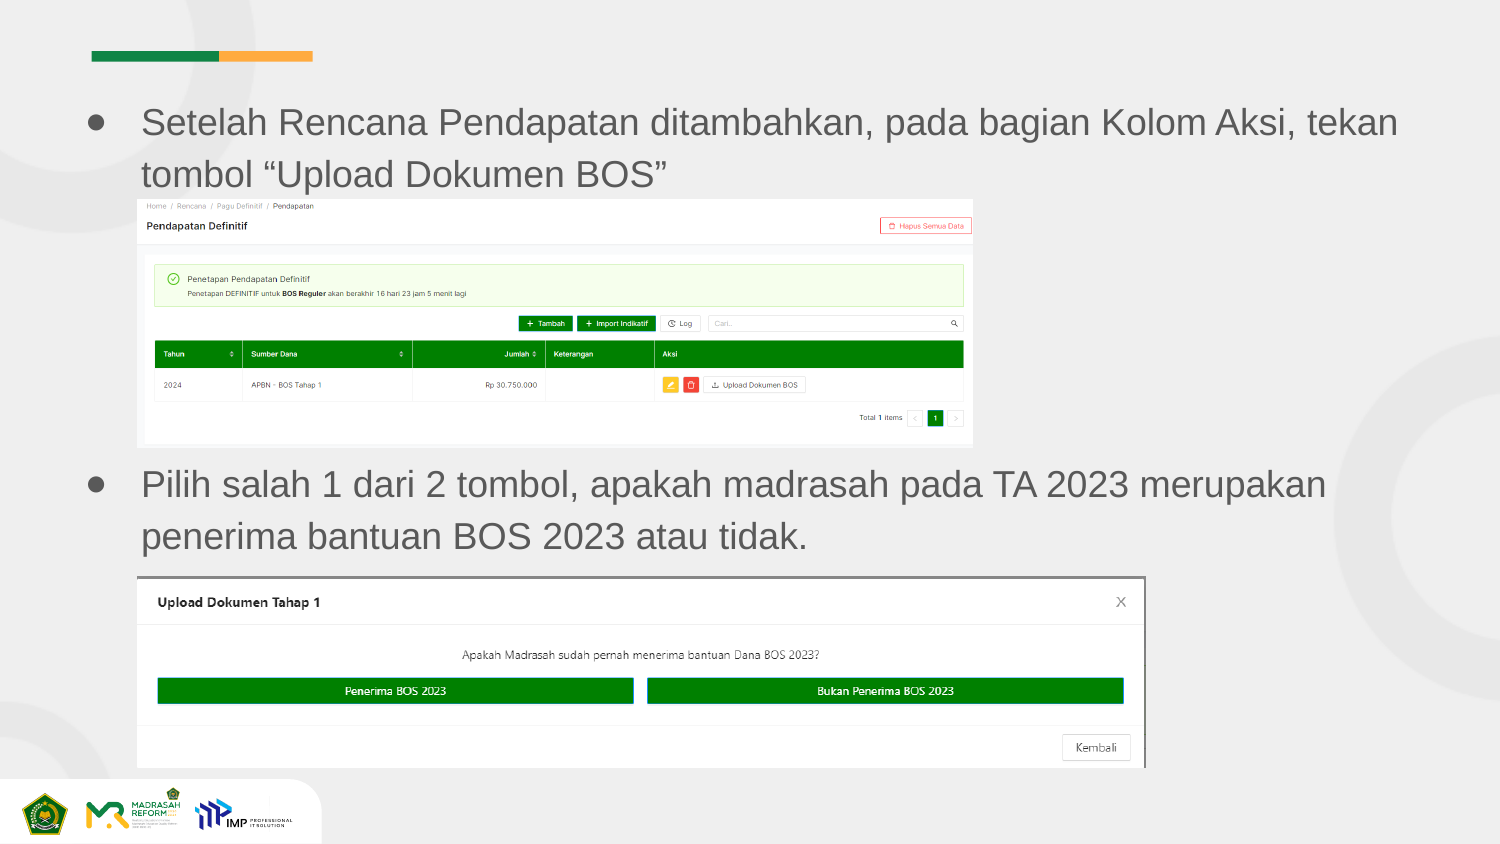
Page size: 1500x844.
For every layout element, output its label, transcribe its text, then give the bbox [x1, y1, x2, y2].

picture [22, 793, 68, 835]
picture [86, 787, 180, 829]
picture [136, 576, 1146, 768]
picture [137, 199, 973, 449]
list Setelah Rencana Pendapatan ditambahkan, pada bagian Kolom Aksi, tekan tombol “Upload Dokumen BOS” Pilih salah 1 dari 2 tombol, apakah madrasah pada TA 2023 merupakan penerima bantuan BOS 2023 atau tidak. [51, 76, 1449, 750]
picture [191, 796, 298, 832]
